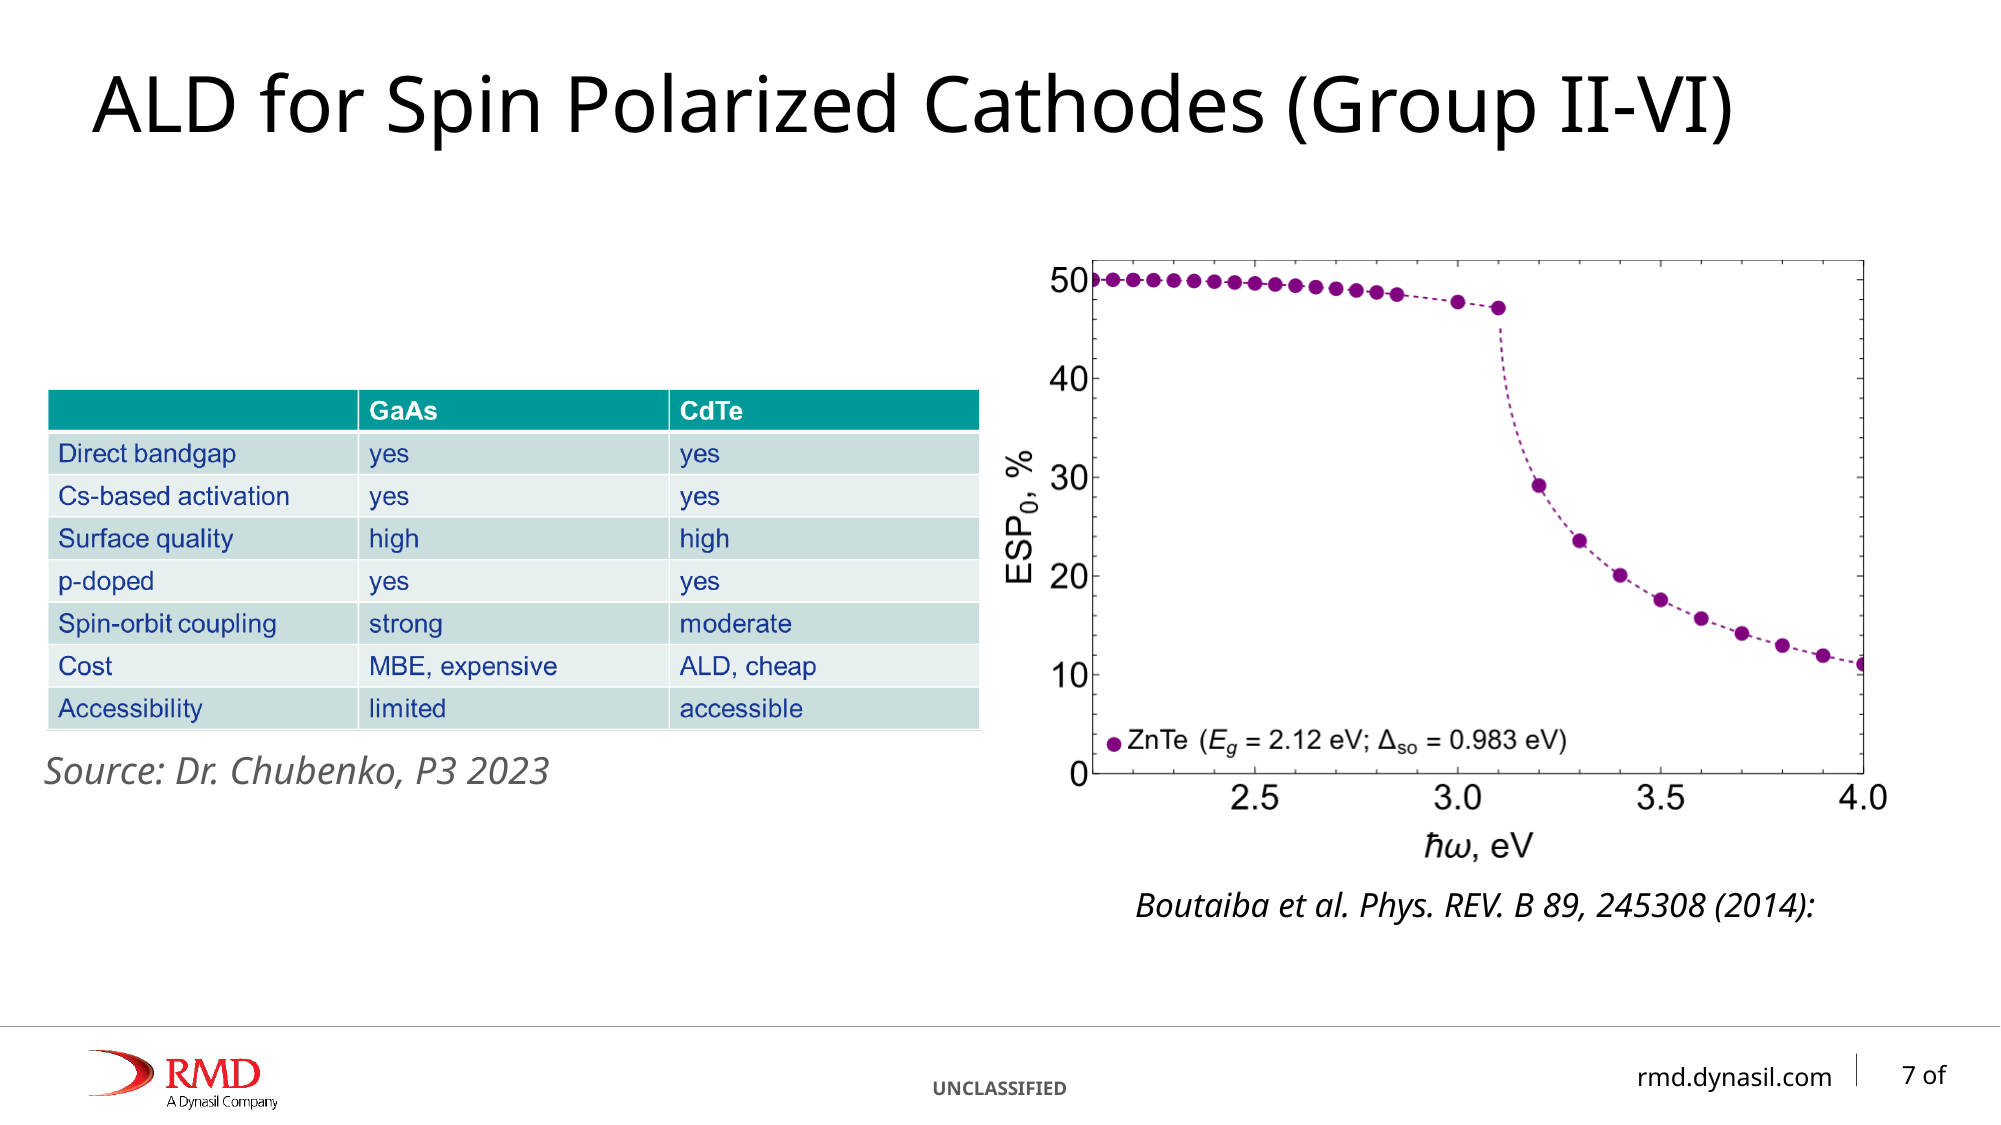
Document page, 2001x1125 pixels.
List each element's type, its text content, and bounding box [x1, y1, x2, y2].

picture [87, 1035, 278, 1117]
picture [46, 384, 983, 741]
text_box Source: Dr. Chubenko, P3 2023 [29, 739, 600, 800]
picture [999, 260, 1889, 865]
slide_number 7 of [1856, 1046, 1962, 1107]
title ALD for Spin Polarized Cathodes (Group II-VI) [77, 46, 1923, 157]
text_box Boutaiba et al. Phys. REV. B 89, 245308 (2014): [1120, 876, 1888, 931]
